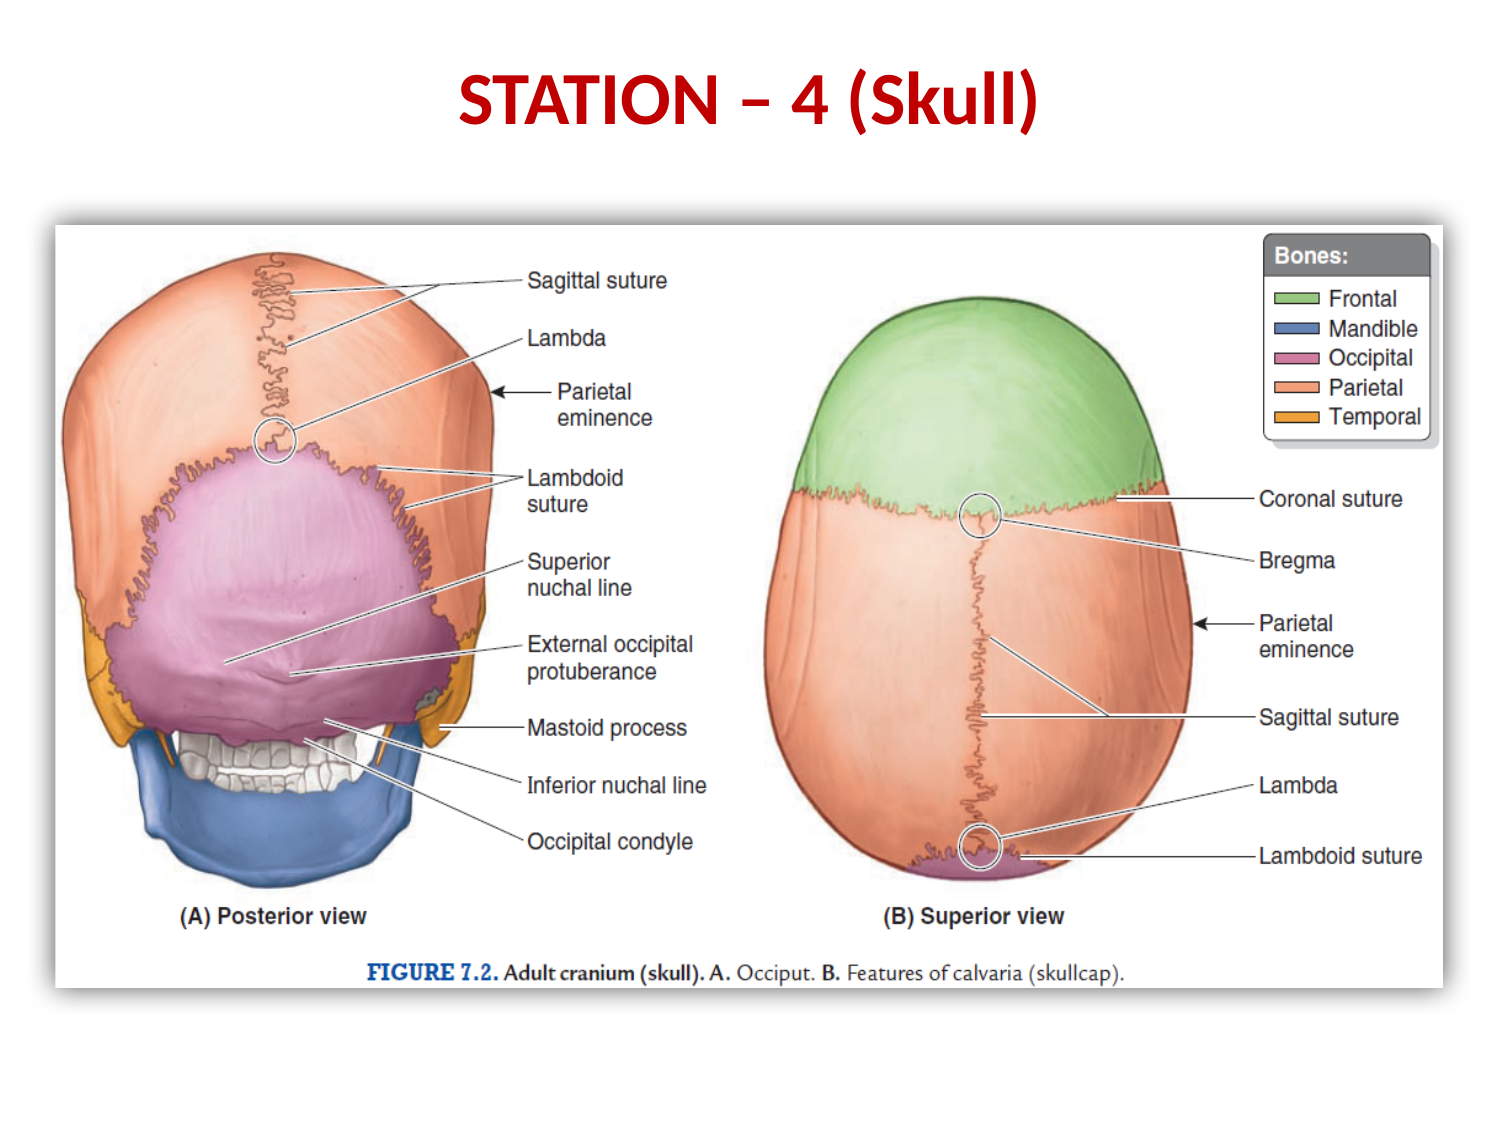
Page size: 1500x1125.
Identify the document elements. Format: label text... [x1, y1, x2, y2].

title STATION – 4 (Skull) [75, 1, 1425, 188]
picture [55, 224, 1444, 988]
